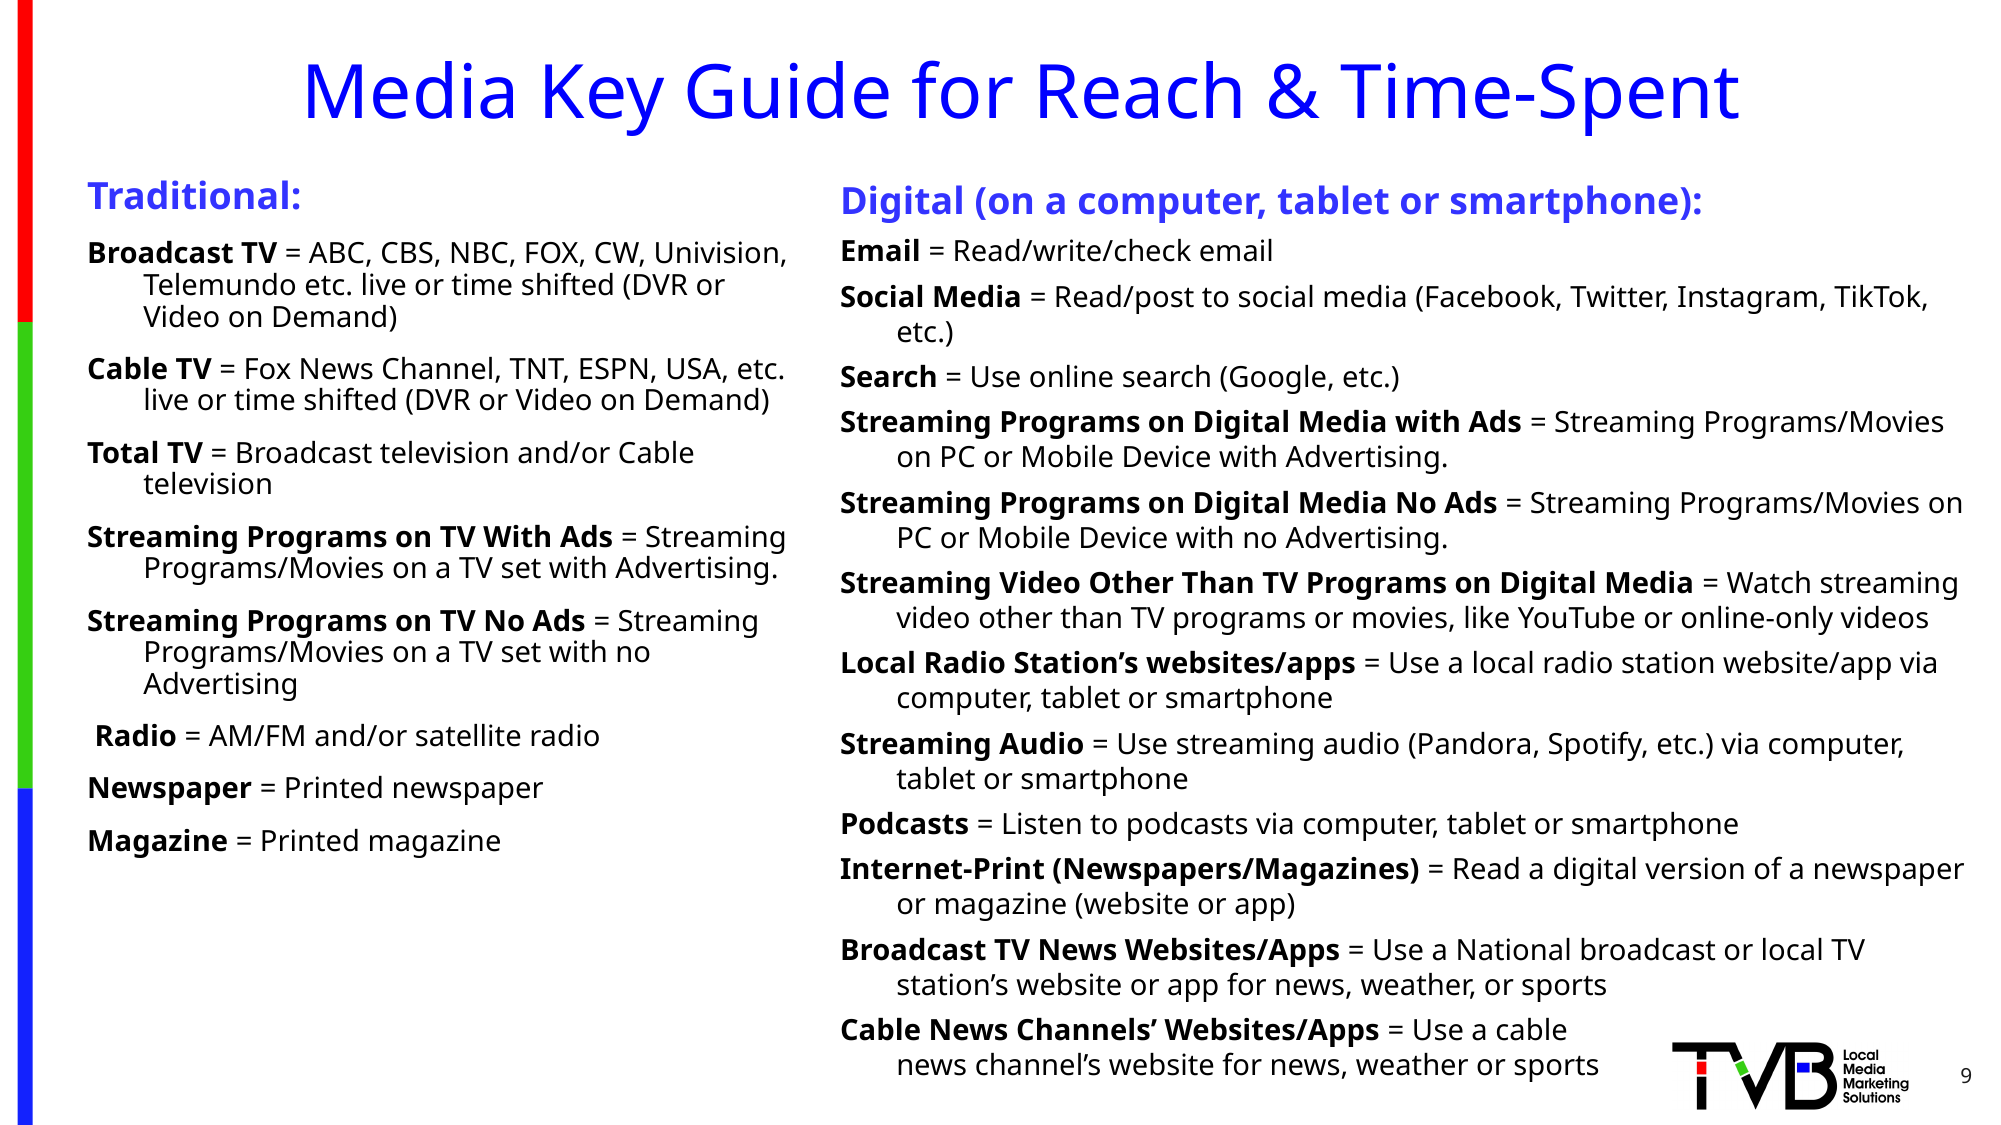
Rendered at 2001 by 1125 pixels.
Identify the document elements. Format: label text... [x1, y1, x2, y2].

text_box Digital (on a computer, tablet or smartphone): Email = Read/write/check email Social Media = Read/post to social media (Facebook, Twitter, Instagram, TikTok, etc.) Search = Use online search (Google, etc.) Streaming Programs on Digital Media with Ads = Streaming Programs/Movies on PC or Mobile Device with Advertising. Streaming Programs on Digital Media No Ads = Streaming Programs/Movies on PC or Mobile Device with no Advertising. Streaming Video Other Than TV Programs on Digital Media = Watch streaming video other than TV programs or movies, like YouTube or online-only videos Local Radio Station’s websites/apps = Use a local radio station website/app via computer, tablet or smartphone Streaming Audio = Use streaming audio (Pandora, Spotify, etc.) via computer, tablet or smartphone Podcasts = Listen to podcasts via computer, tablet or smartphone Internet-Print (Newspapers/Magazines) = Read a digital version of a newspaper or magazine (website or app) Broadcast TV News Websites/Apps = Use a National broadcast or local TV station’s website or app for news, weather, or sports Cable News Channels’ Websites/Apps = Use a cable news channel’s website for news, weather or sports [825, 169, 2000, 1029]
picture [1672, 1042, 1909, 1110]
title Media Key Guide for Reach & Time-Spent [68, 45, 1975, 152]
list Traditional: Broadcast TV = ABC, CBS, NBC, FOX, CW, Univision, Telemundo etc. live or time shifted (DVR or Video on Demand) Cable TV = Fox News Channel, TNT, ESPN, USA, etc. live or time shifted (DVR or Video on Demand) Total TV = Broadcast television and/or Cable television Streaming Programs on TV With Ads = Streaming Programs/Movies on a TV set with Advertising. Streaming Programs on TV No Ads = Streaming Programs/Movies on a TV set with no Advertising Radio = AM/FM and/or satellite radio Newspaper = Printed newspaper Magazine = Printed magazine [72, 169, 813, 993]
slide_number 9 [1824, 1046, 1988, 1107]
